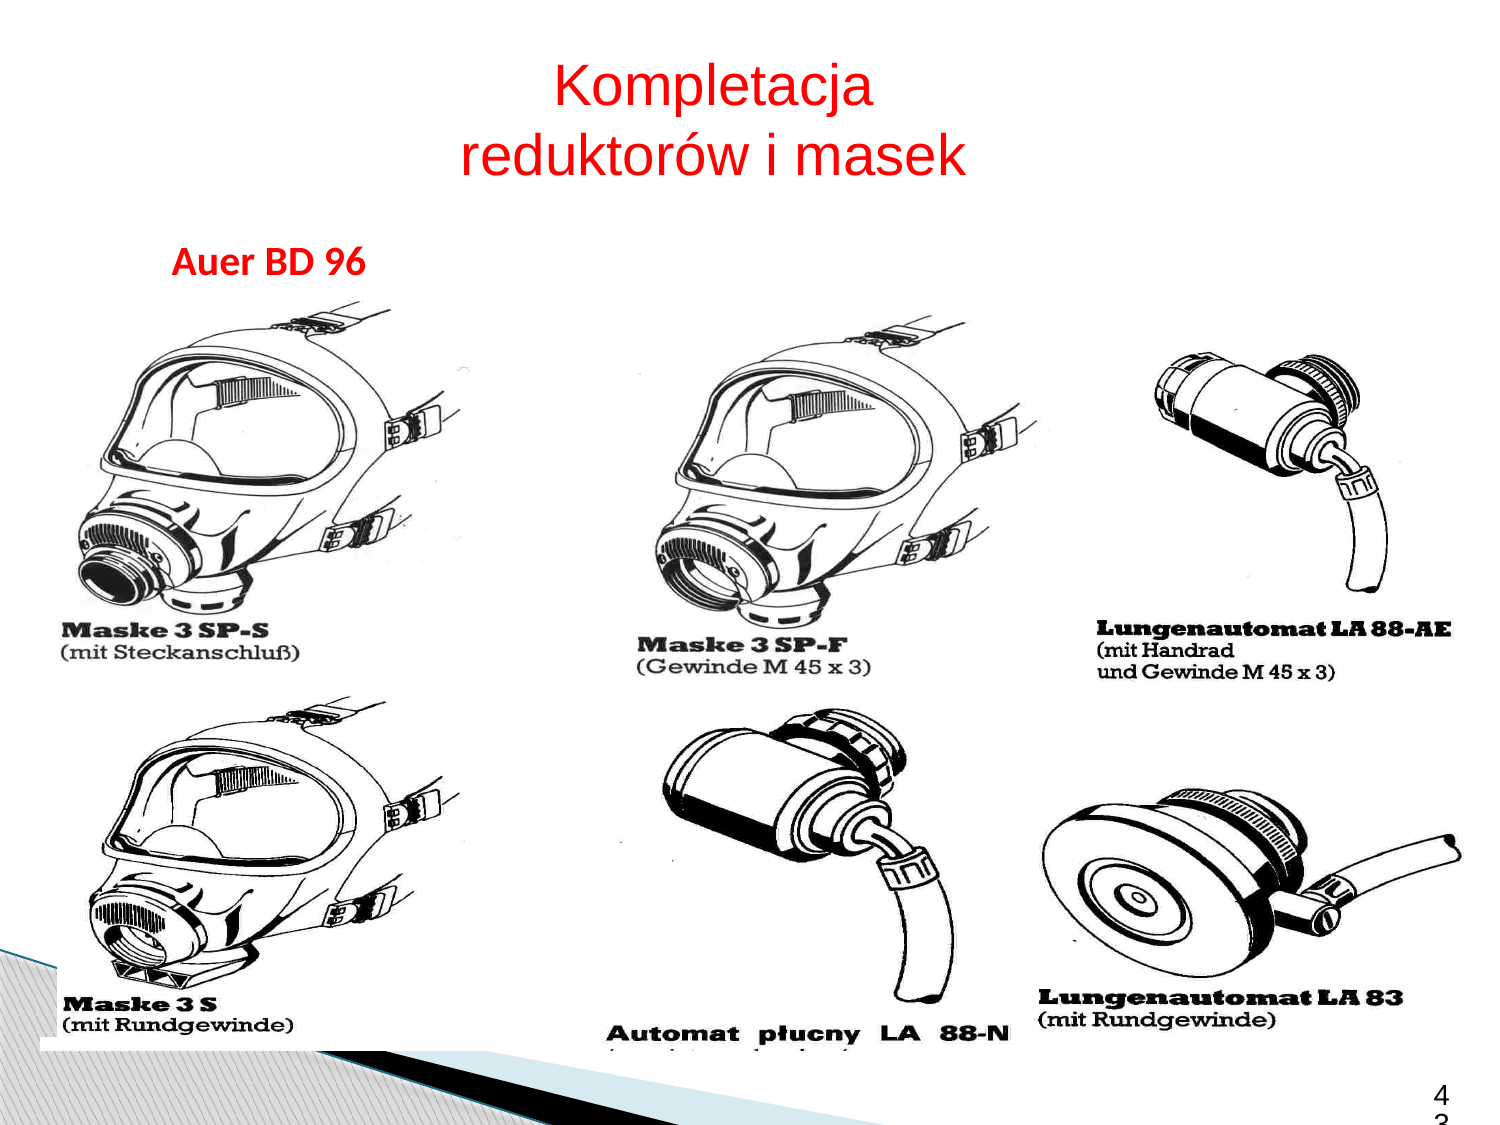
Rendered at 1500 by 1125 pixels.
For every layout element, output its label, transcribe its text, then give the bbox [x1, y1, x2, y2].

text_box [612, 287, 1058, 683]
slide_number 43 [1418, 1051, 1479, 1112]
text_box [562, 680, 1034, 1052]
picture [1092, 324, 1459, 689]
text_box Kompletacja reduktorów i masek [413, 39, 1014, 195]
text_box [40, 680, 501, 1051]
picture [1034, 703, 1471, 1036]
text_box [52, 287, 513, 688]
title Auer BD 96 [0, 146, 548, 372]
